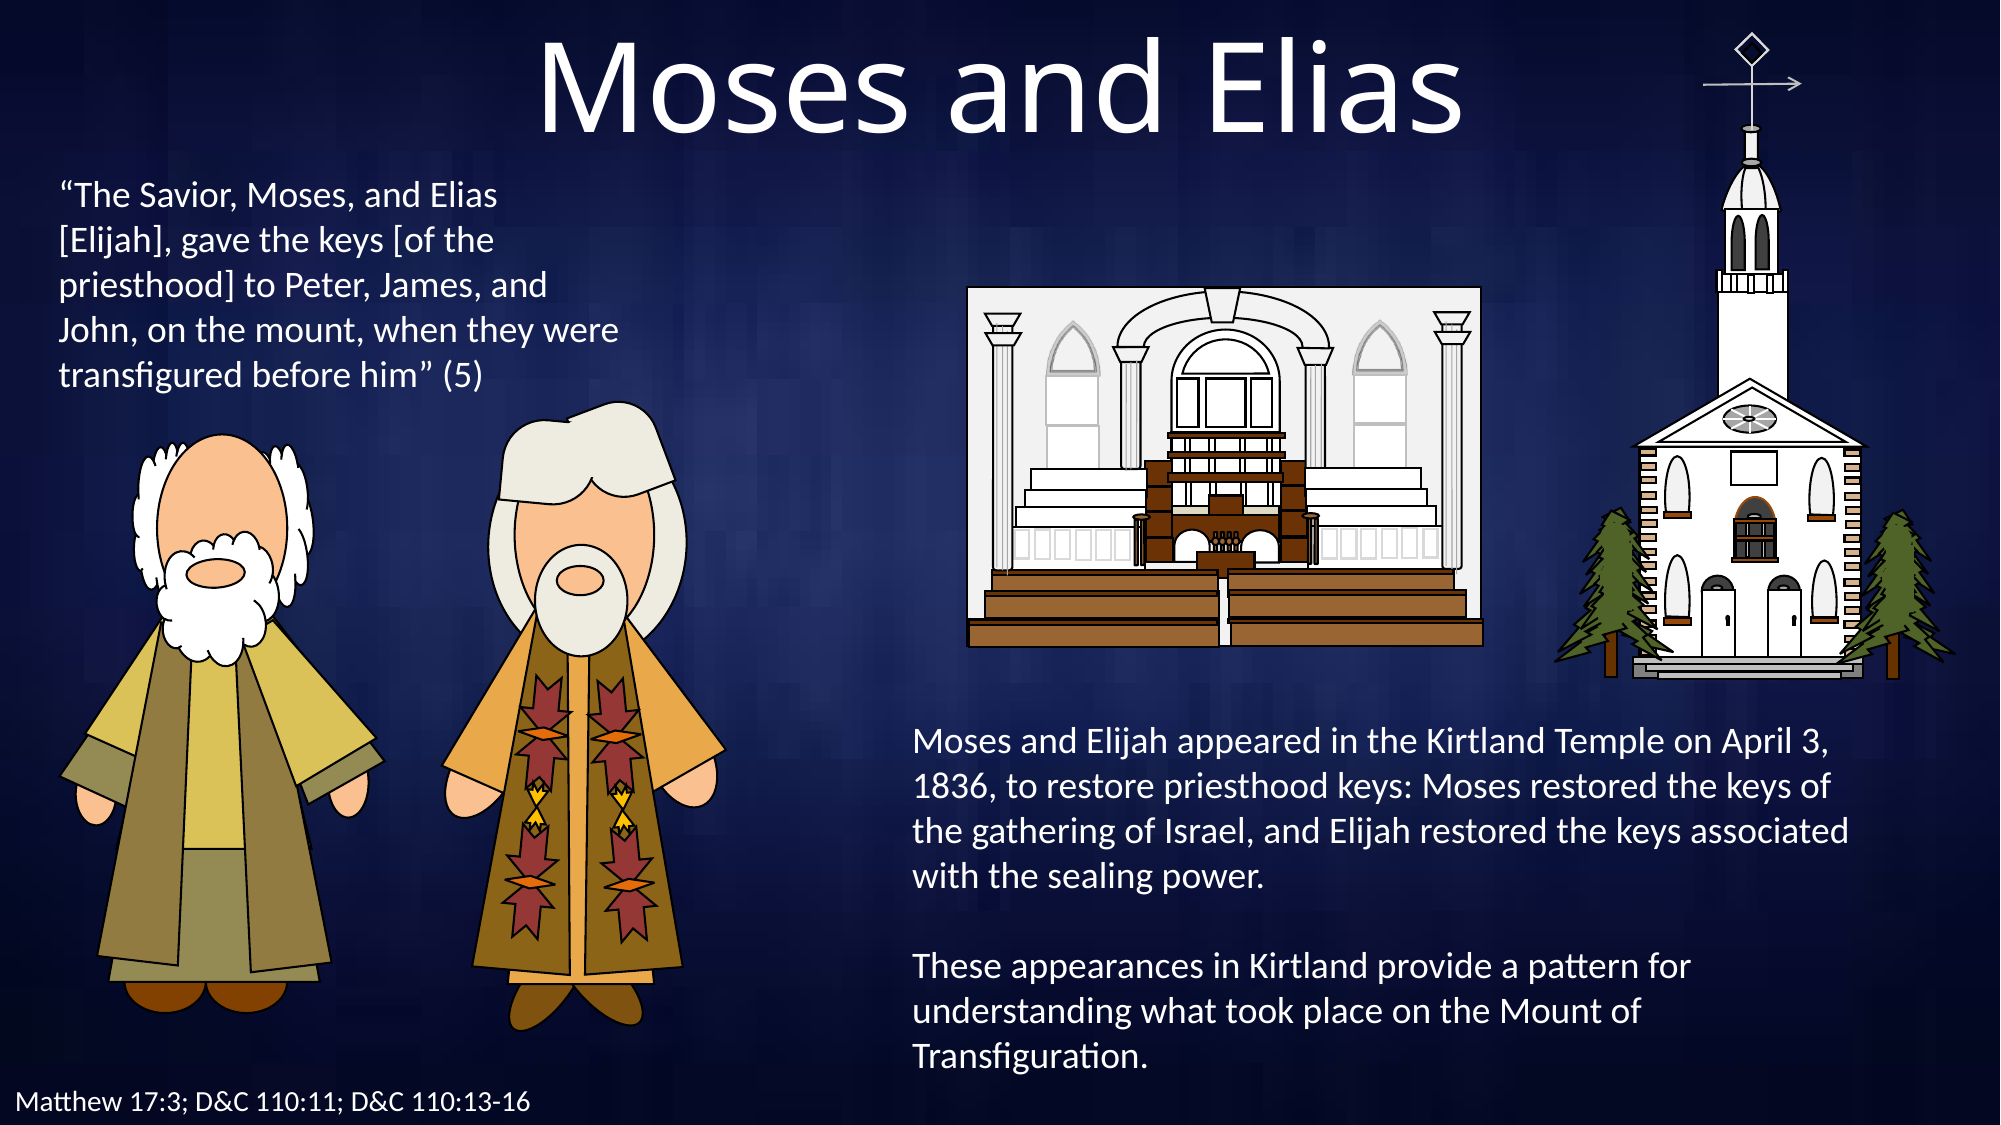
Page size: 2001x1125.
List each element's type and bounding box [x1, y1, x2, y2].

text_box [454, 401, 714, 1041]
text_box [966, 287, 1483, 647]
picture [0, 0, 2000, 1125]
text_box [75, 434, 369, 1014]
text_box [1560, 38, 1947, 680]
